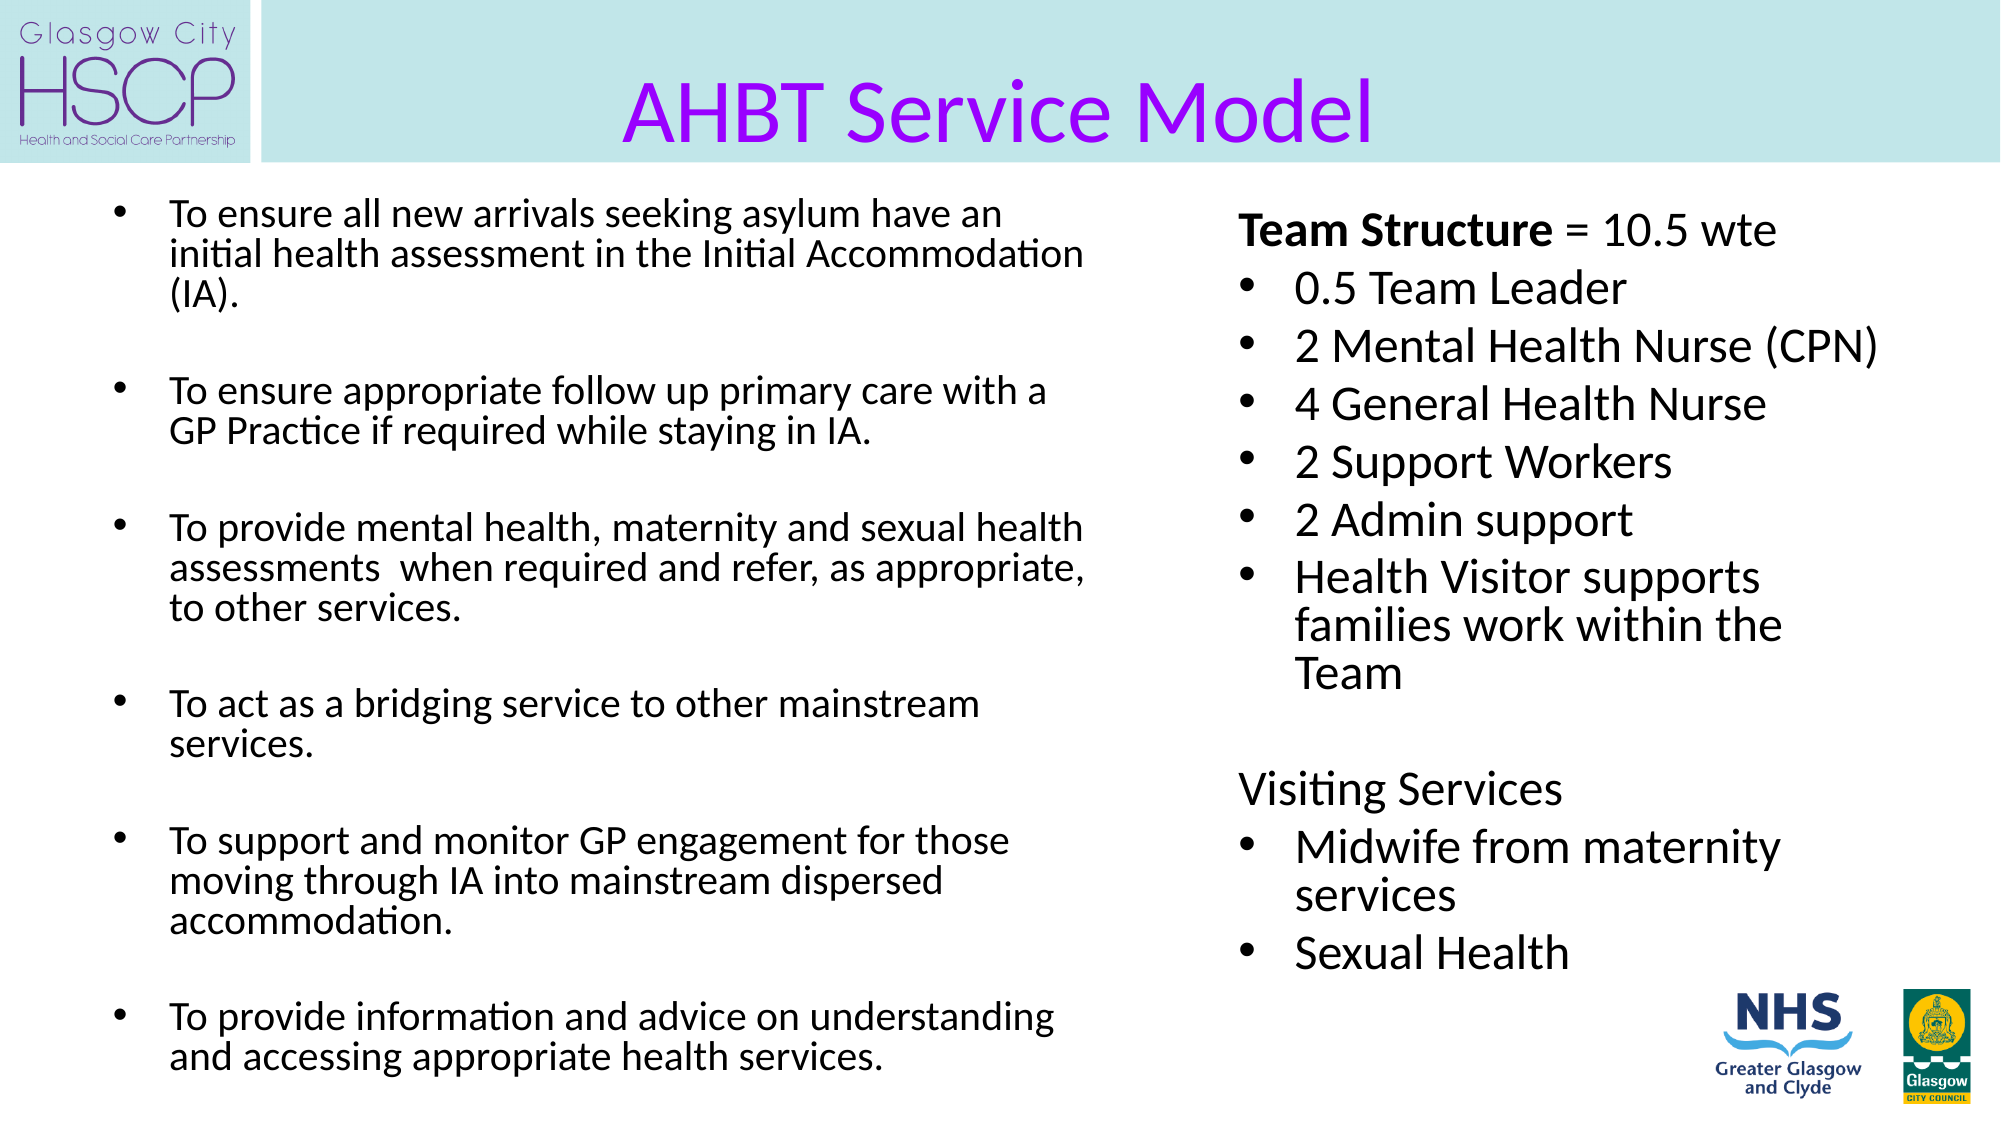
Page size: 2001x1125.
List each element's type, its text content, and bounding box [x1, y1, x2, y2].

title AHBT Service Model [99, 29, 1901, 183]
picture [1715, 985, 1975, 1107]
list To ensure all new arrivals seeking asylum have an initial health assessment in the Initial Accommodation (IA). To ensure appropriate follow up primary care with a GP Practice if required while staying in IA. To provide mental health, maternity and sexual health assessments when required and refer, as appropriate, to other services. To act as a bridging service to other mainstream services. To support and monitor GP engagement for those moving through IA into mainstream dispersed accommodation. To provide information and advice on understanding and accessing appropriate health services. [97, 188, 1117, 1006]
list Team Structure = 10.5 wte 0.5 Team Leader 2 Mental Health Nurse (CPN) 4 General Health Nurse 2 Support Workers 2 Admin support Health Visitor supports families work within the Team Visiting Services Midwife from maternity services Sexual Health [1223, 200, 1912, 1021]
